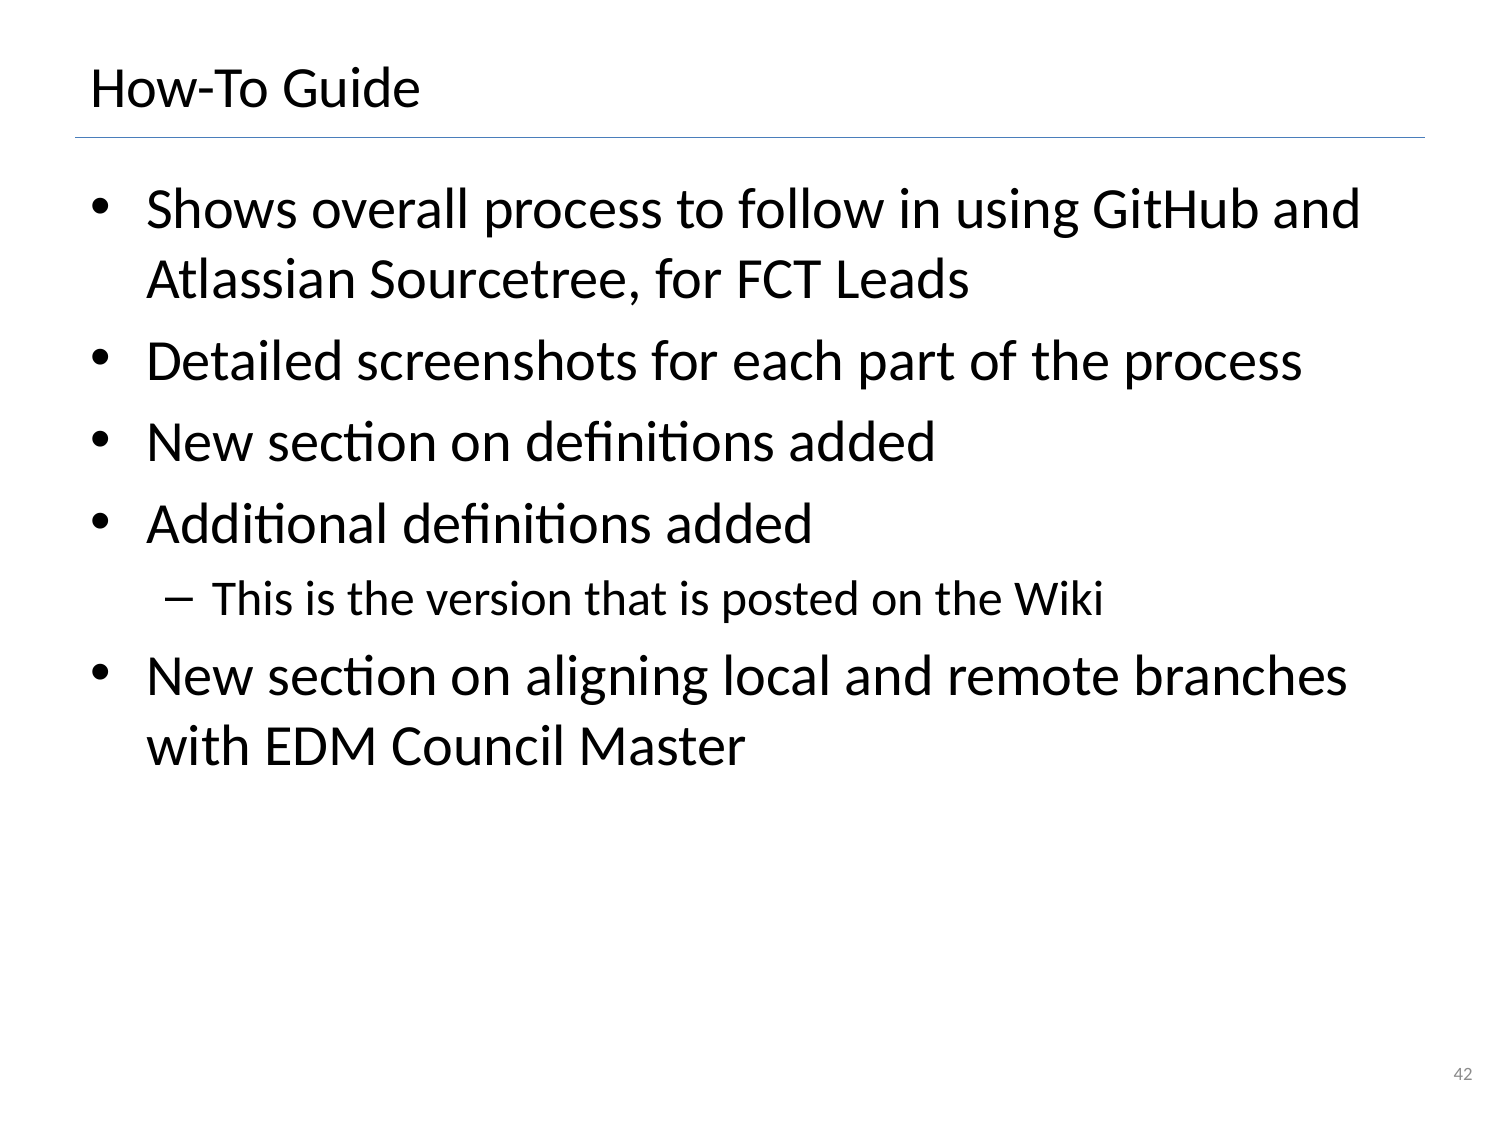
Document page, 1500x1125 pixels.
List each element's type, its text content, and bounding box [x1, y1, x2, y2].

slide_number 42 [1425, 1042, 1488, 1103]
list Shows overall process to follow in using GitHub and Atlassian Sourcetree, for FCT Leads Detailed screenshots for each part of the process New section on definitions added Additional definitions added This is the version that is posted on the Wiki New section on aligning local and remote branches with EDM Council Master [74, 162, 1426, 1101]
title How-To Guide [74, 37, 1426, 131]
